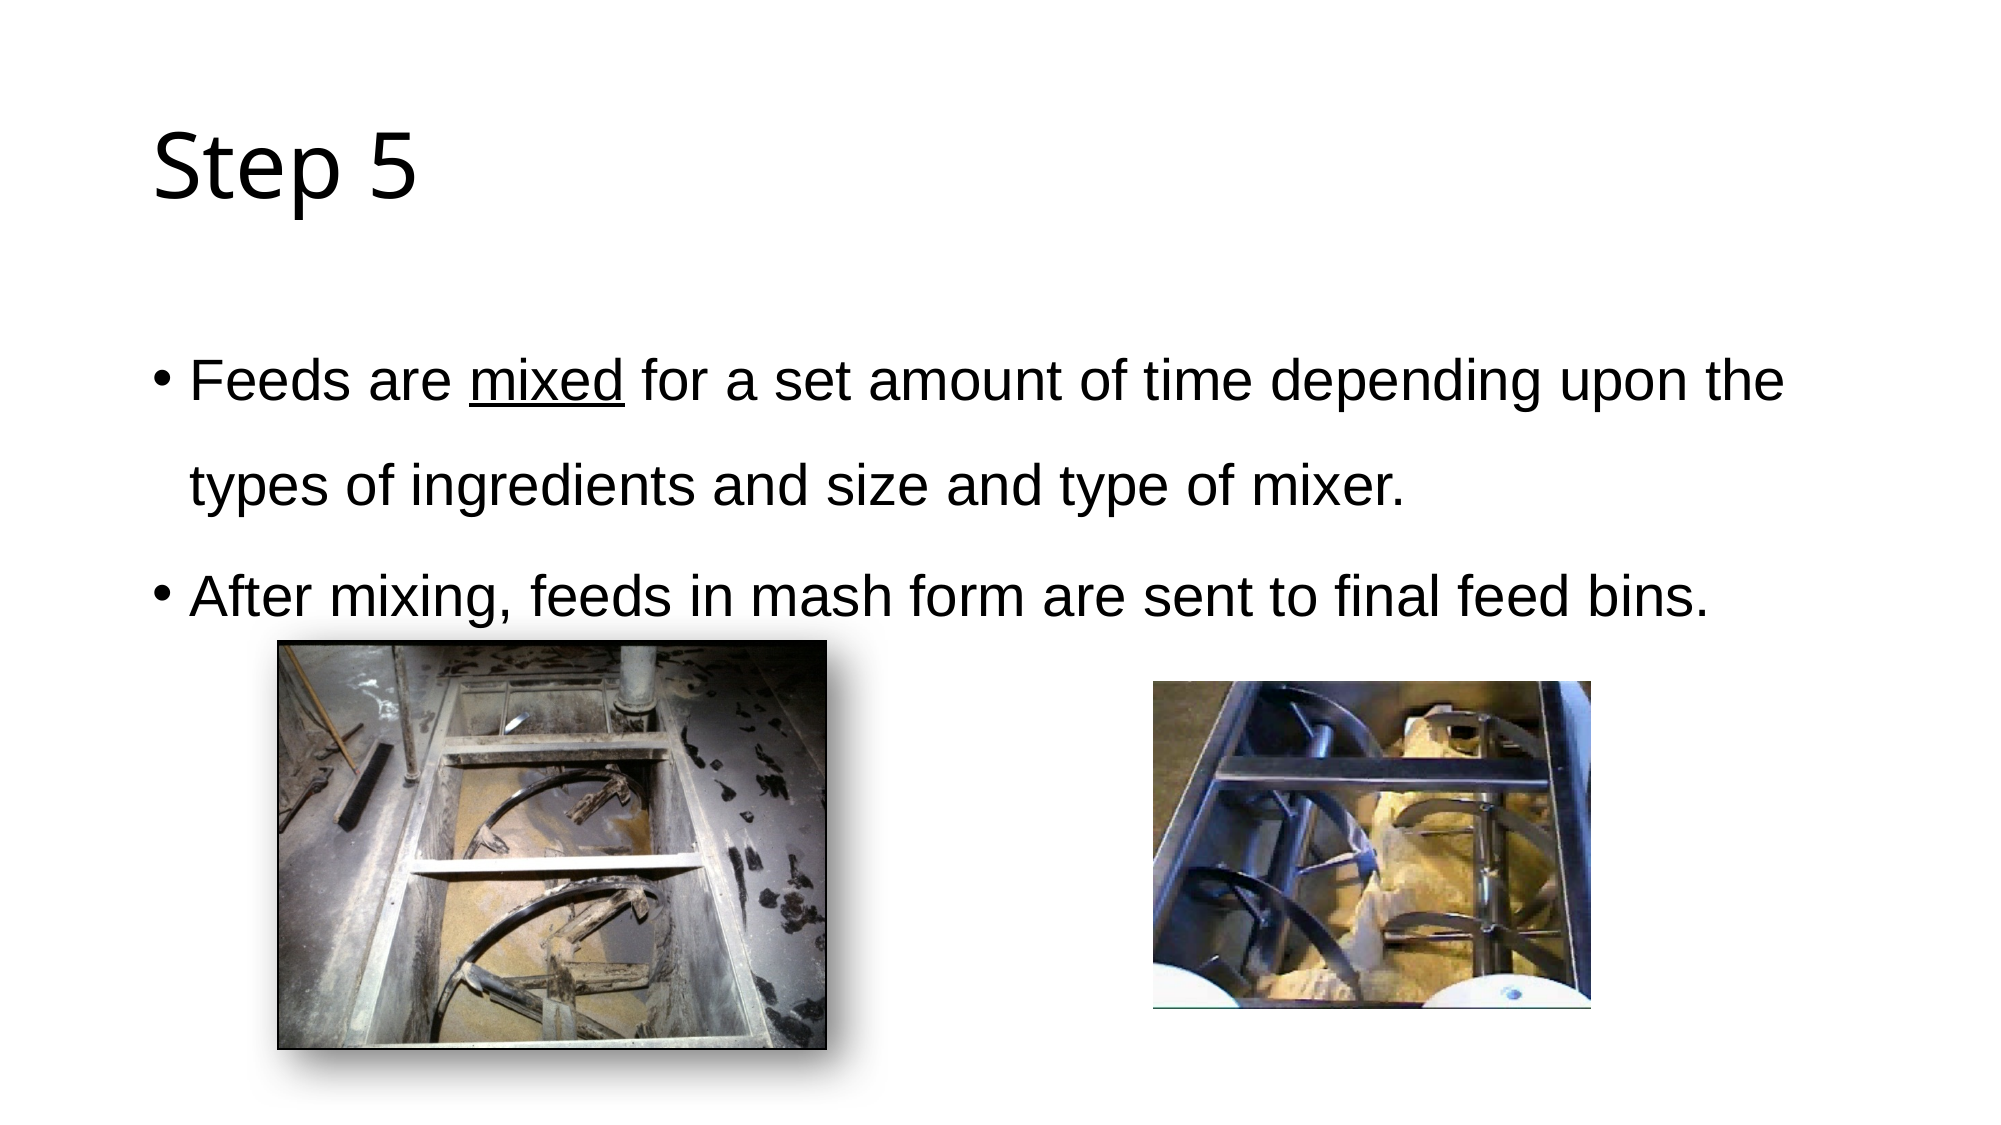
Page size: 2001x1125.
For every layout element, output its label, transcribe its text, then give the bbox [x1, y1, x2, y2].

list Feeds are mixed for a set amount of time depending upon the types of ingredients and size and type of mixer. After mixing, feeds in mash form are sent to final feed bins. [137, 299, 1863, 1014]
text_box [1152, 680, 1592, 1010]
title Step 5 [137, 59, 1863, 278]
picture [278, 641, 826, 1049]
